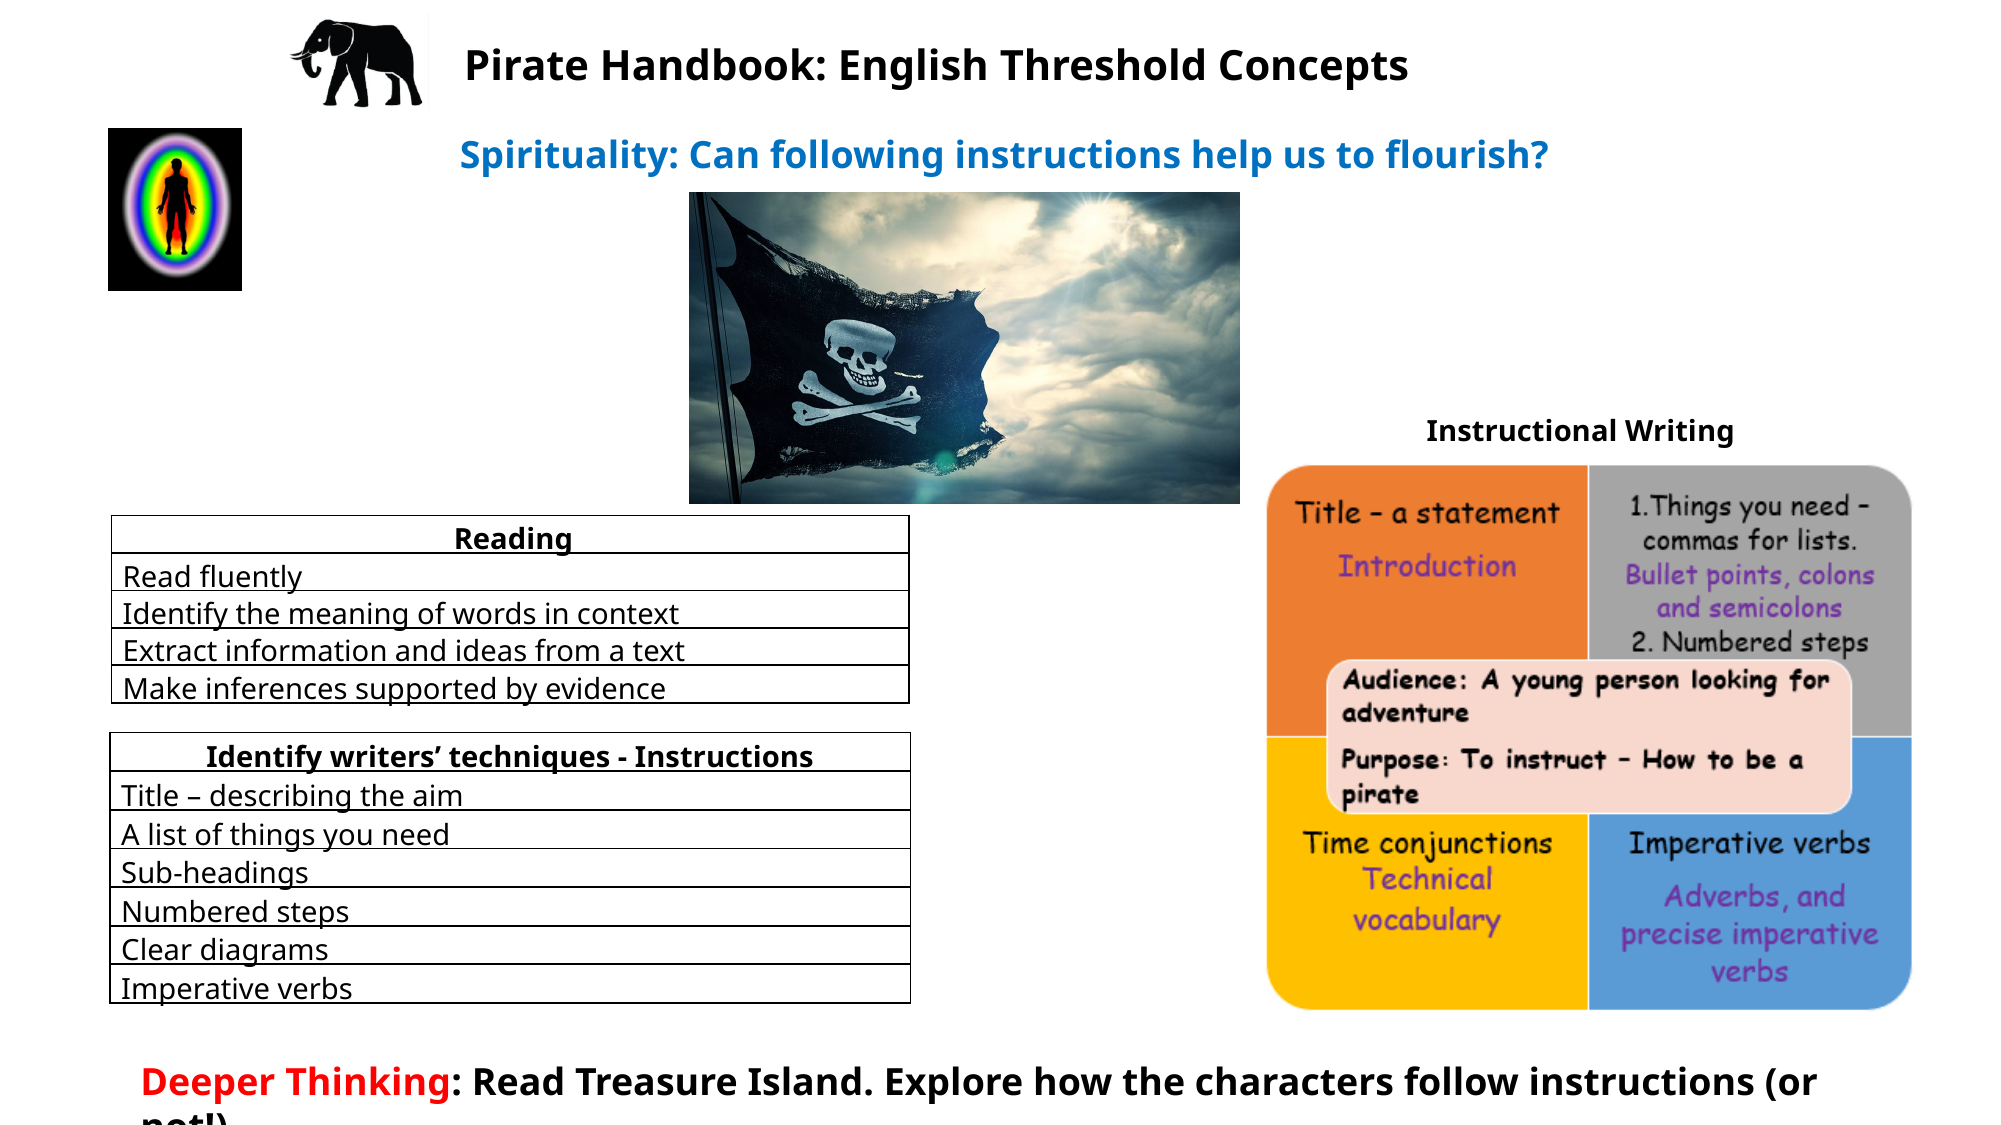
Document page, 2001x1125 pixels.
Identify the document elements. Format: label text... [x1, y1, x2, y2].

text_box Instructional Writing [1357, 404, 1805, 454]
picture [689, 192, 1915, 1032]
text_box Deeper Thinking: Read Treasure Island. Explore how the characters follow instructions (or not!) [125, 1050, 1915, 1125]
table_cell Sub-headings [111, 849, 910, 886]
table_cell A list of things you need [111, 811, 910, 848]
table_cell Clear diagrams [111, 927, 910, 963]
table_header Reading [112, 516, 908, 552]
picture [286, 12, 430, 110]
table_cell Extract information and ideas from a text [112, 629, 908, 664]
table_cell Read fluently [112, 554, 908, 590]
table_cell Title – describing the aim [111, 772, 910, 809]
table_cell Numbered steps [111, 888, 910, 925]
table_cell Make inferences supported by evidence [112, 666, 908, 702]
text_box Pirate Handbook: English Threshold Concepts [430, 31, 1581, 97]
table_cell Imperative verbs [111, 965, 910, 1002]
table_header Identify writers’ techniques - Instructions [111, 733, 910, 770]
table_cell Identify the meaning of words in context [112, 591, 908, 627]
text_box Spirituality: Can following instructions help us to flourish? [445, 123, 2000, 184]
picture [108, 128, 242, 291]
